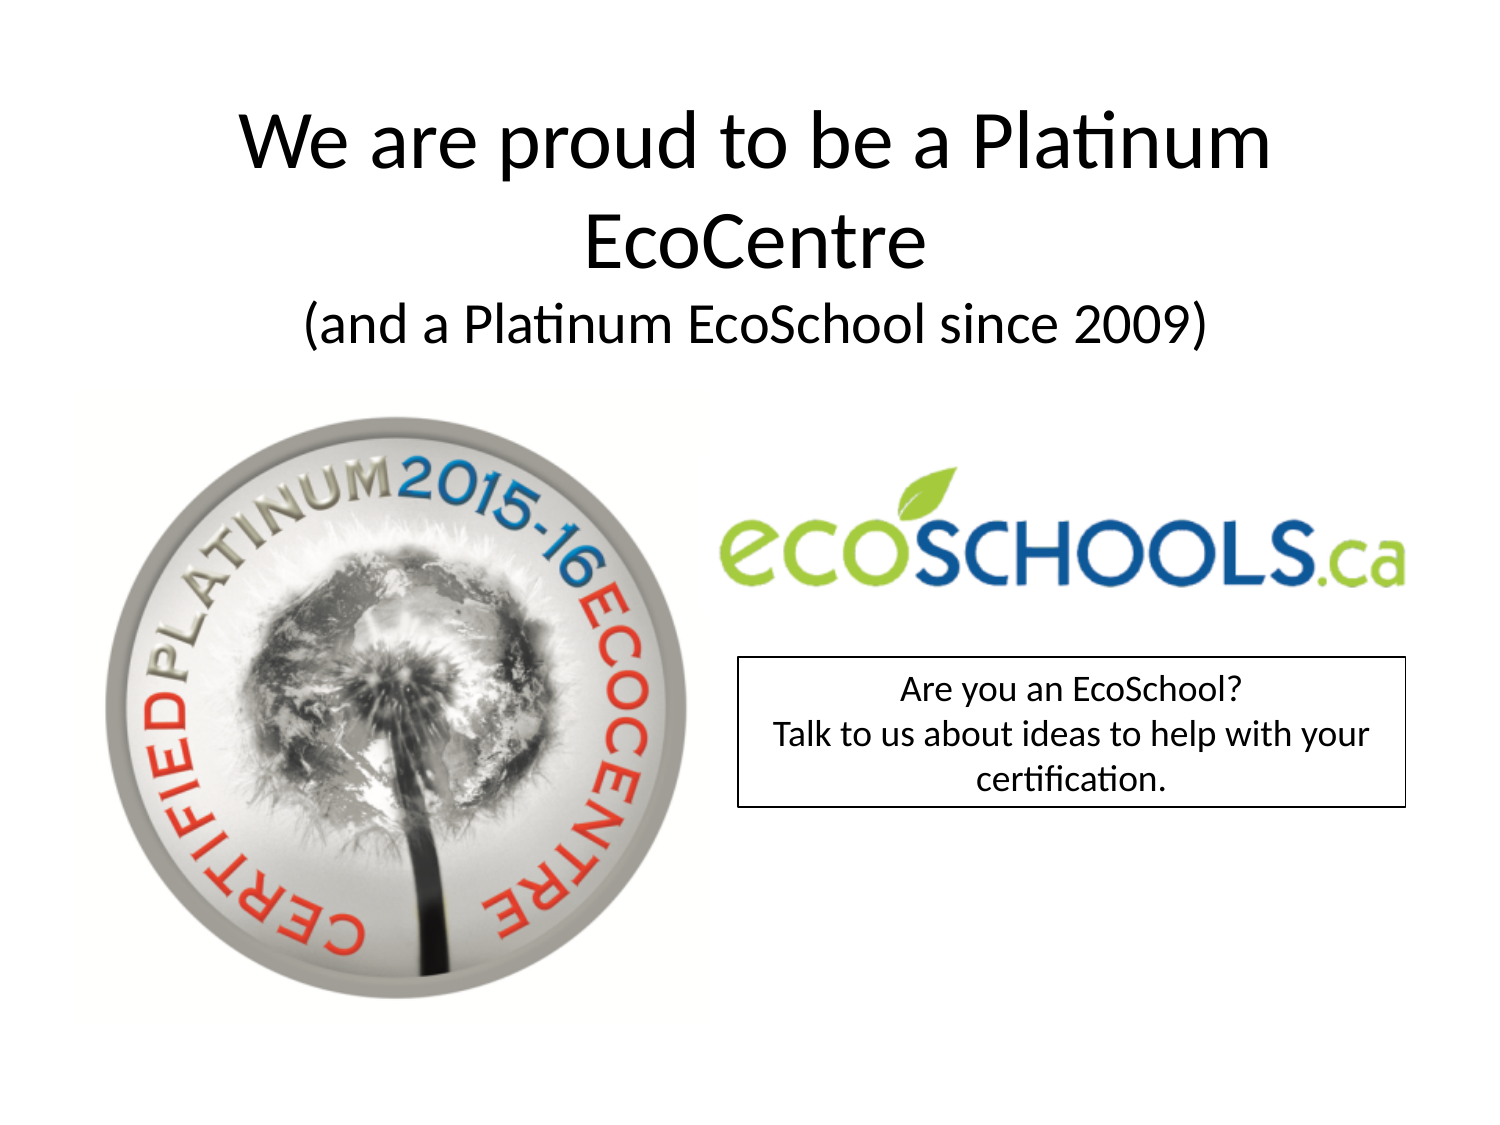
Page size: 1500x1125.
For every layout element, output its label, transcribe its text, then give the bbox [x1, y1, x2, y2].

picture [76, 389, 1418, 1024]
text_box We are proud to be a Platinum EcoCentre (and a Platinum EcoSchool since 2009) [147, 78, 1365, 364]
text_box Are you an EcoSchool? Talk to us about ideas to help with your certification. [738, 656, 1406, 807]
